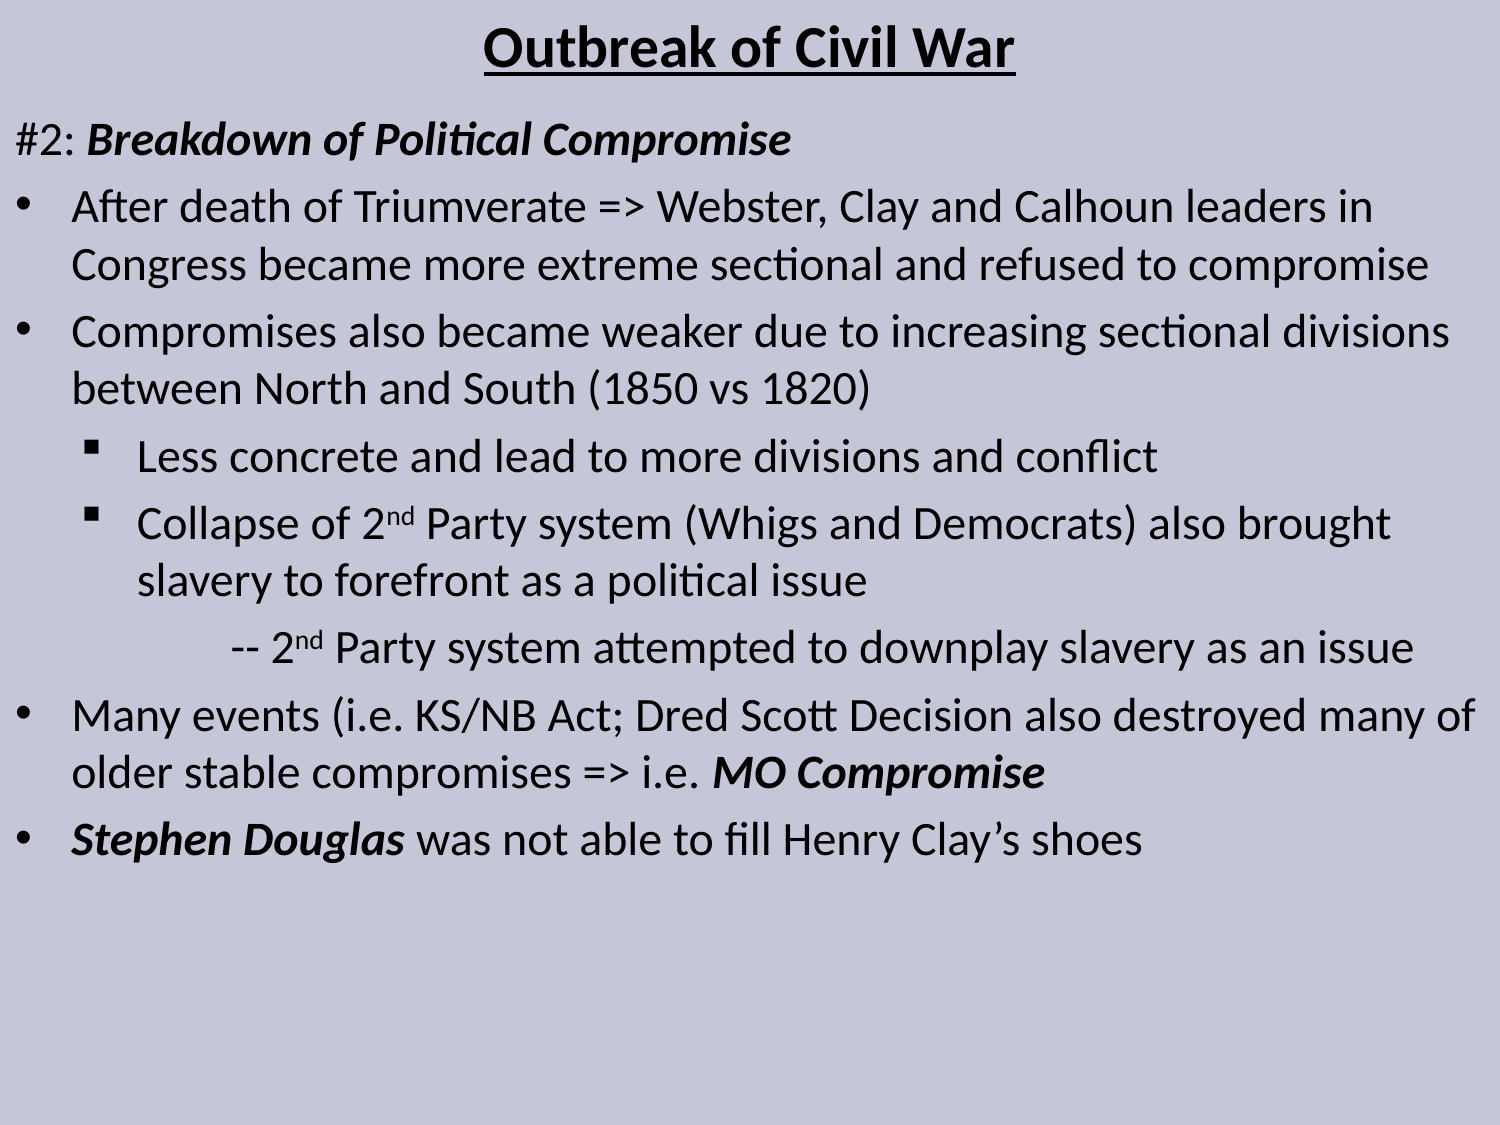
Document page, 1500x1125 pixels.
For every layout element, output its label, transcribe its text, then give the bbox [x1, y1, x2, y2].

list #2: Breakdown of Political Compromise After death of Triumverate => Webster, Clay and Calhoun leaders in Congress became more extreme sectional and refused to compromise Compromises also became weaker due to increasing sectional divisions between North and South (1850 vs 1820) Less concrete and lead to more divisions and conflict Collapse of 2nd Party system (Whigs and Democrats) also brought slavery to forefront as a political issue -- 2nd Party system attempted to downplay slavery as an issue Many events (i.e. KS/NB Act; Dred Scott Decision also destroyed many of older stable compromises => i.e. MO Compromise Stephen Douglas was not able to fill Henry Clay’s shoes [0, 99, 1500, 1125]
title Outbreak of Civil War [37, 0, 1463, 88]
